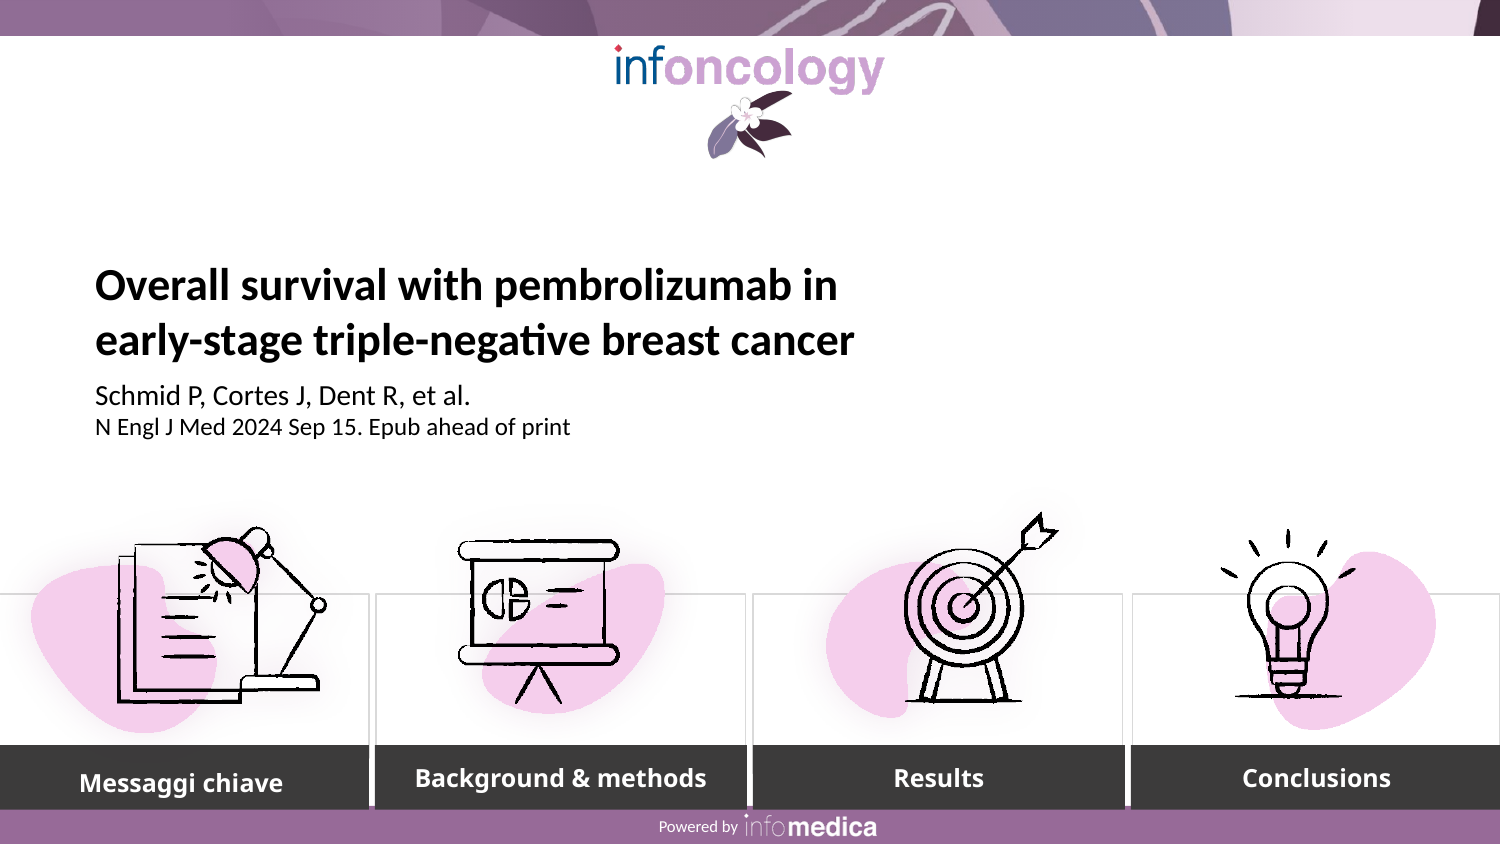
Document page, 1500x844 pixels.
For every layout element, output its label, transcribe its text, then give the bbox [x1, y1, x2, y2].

picture [0, 0, 1500, 36]
picture [31, 526, 327, 733]
picture [614, 44, 886, 162]
text_box Schmid P, Cortes J, Dent R, et al. N Engl J Med 2024 Sep 15. Epub ahead of print [79, 368, 1419, 449]
subtitle Overall survival with pembrolizumab in early-stage triple-negative breast cancer [79, 247, 1419, 368]
picture [826, 511, 1059, 718]
picture [457, 539, 665, 714]
picture [1220, 529, 1436, 730]
picture [742, 813, 879, 837]
